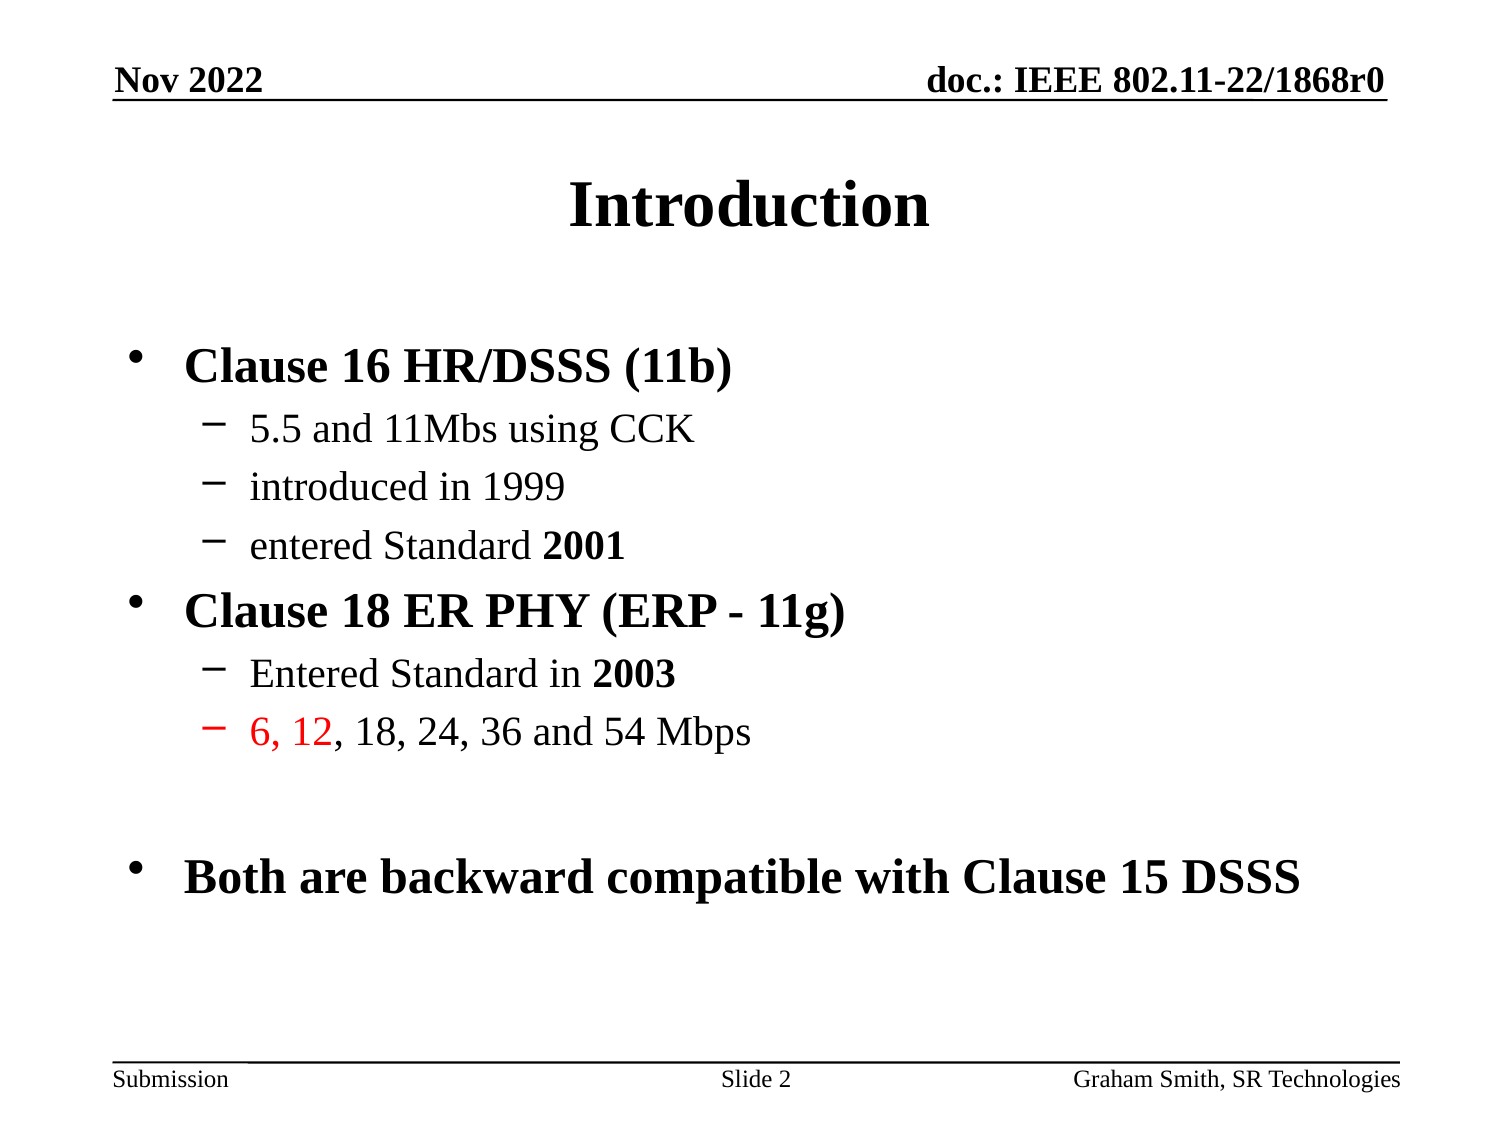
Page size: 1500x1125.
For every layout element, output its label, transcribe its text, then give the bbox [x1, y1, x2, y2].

list Clause 16 HR/DSSS (11b) 5.5 and 11Mbs using CCK introduced in 1999 entered Standard 2001 Clause 18 ER PHY (ERP - 11g) Entered Standard in 2003 6, 12, 18, 24, 36 and 54 Mbps Both are backward compatible with Clause 15 DSSS [112, 324, 1388, 1000]
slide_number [114, 54, 265, 101]
title Introduction [112, 112, 1388, 288]
slide_number Slide 2 [712, 1061, 800, 1093]
footer Graham Smith, SR Technologies [1069, 1061, 1402, 1093]
